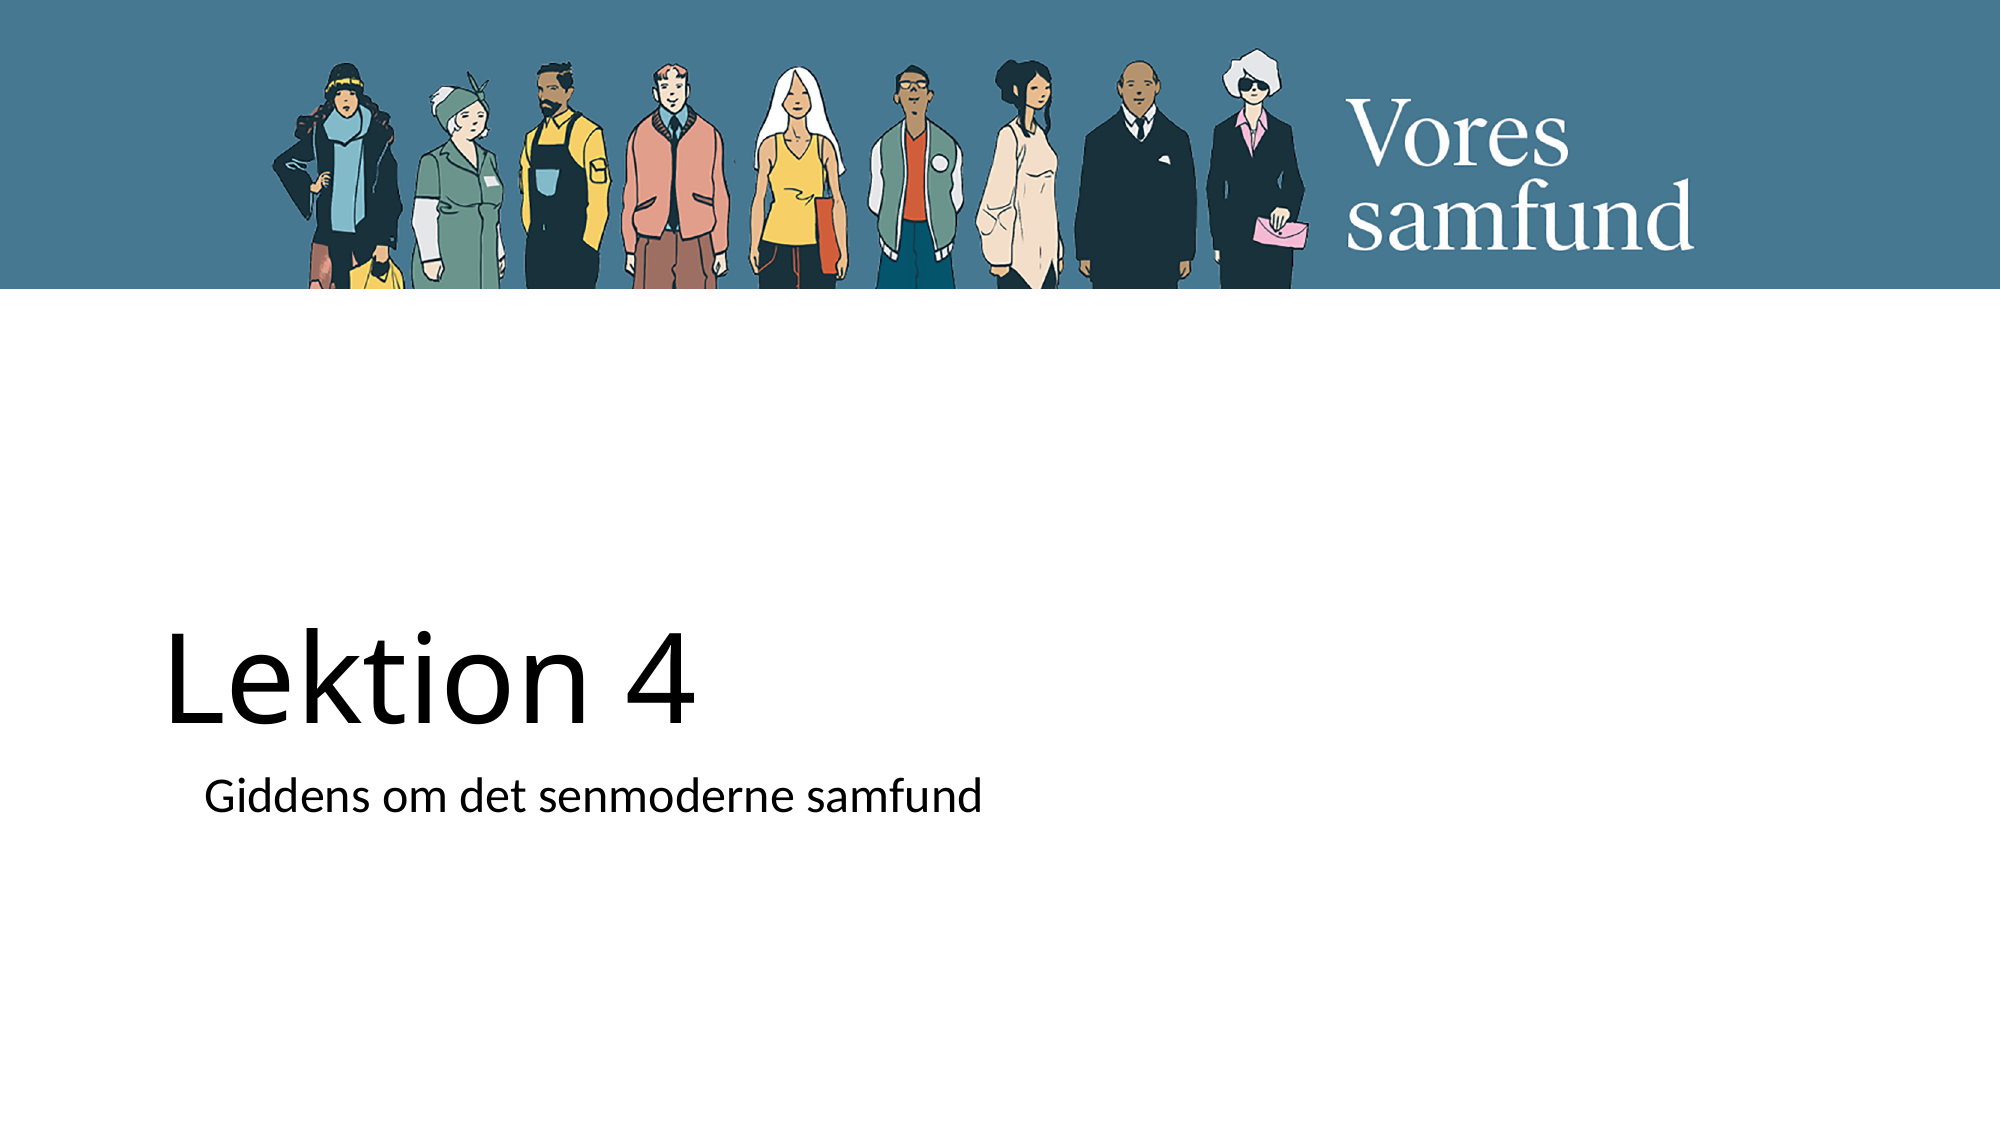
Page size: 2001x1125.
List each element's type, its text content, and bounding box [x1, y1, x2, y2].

picture [0, 0, 2000, 289]
text_box Giddens om det senmoderne samfund [189, 754, 1064, 830]
title Lektion 4 [0, 366, 1179, 759]
